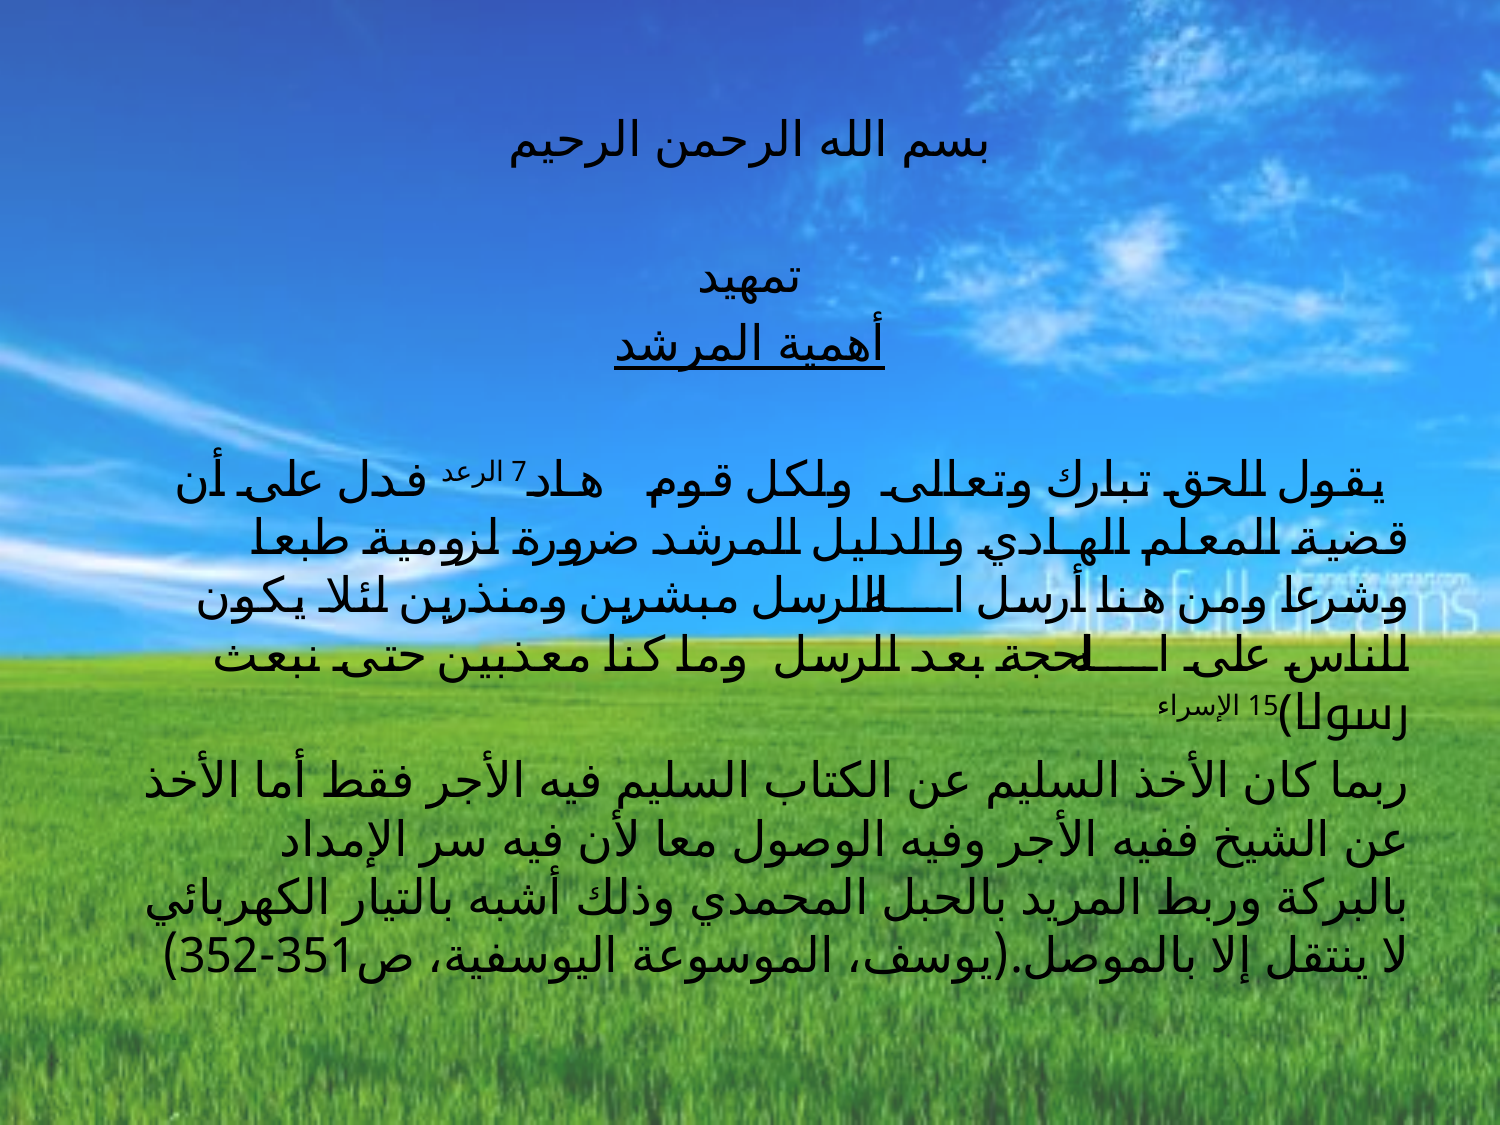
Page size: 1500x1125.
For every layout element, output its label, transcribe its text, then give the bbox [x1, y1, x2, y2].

list بسم الله الرحمن الرحيم تمهيد أهمية المرشد يقول الحق تبارك وتعالى ﴿ولكل قوم هاد﴾7 الرعد فدل على أن قضية المعلم الهادي والدليل المرشد ضرورة لزومية طبعا وشرعا ومن هنا أرسل الله الرسل مبشرين ومنذرين لئلا يكون للناس على الله حجة بعد الرسل ﴿وما كنا معذبين حتى نبعث رسولا﴾15 الإسراء ربما كان الأخذ السليم عن الكتاب السليم فيه الأجر فقط أما الأخذ عن الشيخ ففيه الأجر وفيه الوصول معا لأن فيه سر الإمداد بالبركة وربط المريد بالحبل المحمدي وذلك أشبه بالتيار الكهربائي لا ينتقل إلا بالموصل.(يوسف، الموسوعة اليوسفية، ص351-352) [75, 99, 1425, 1005]
